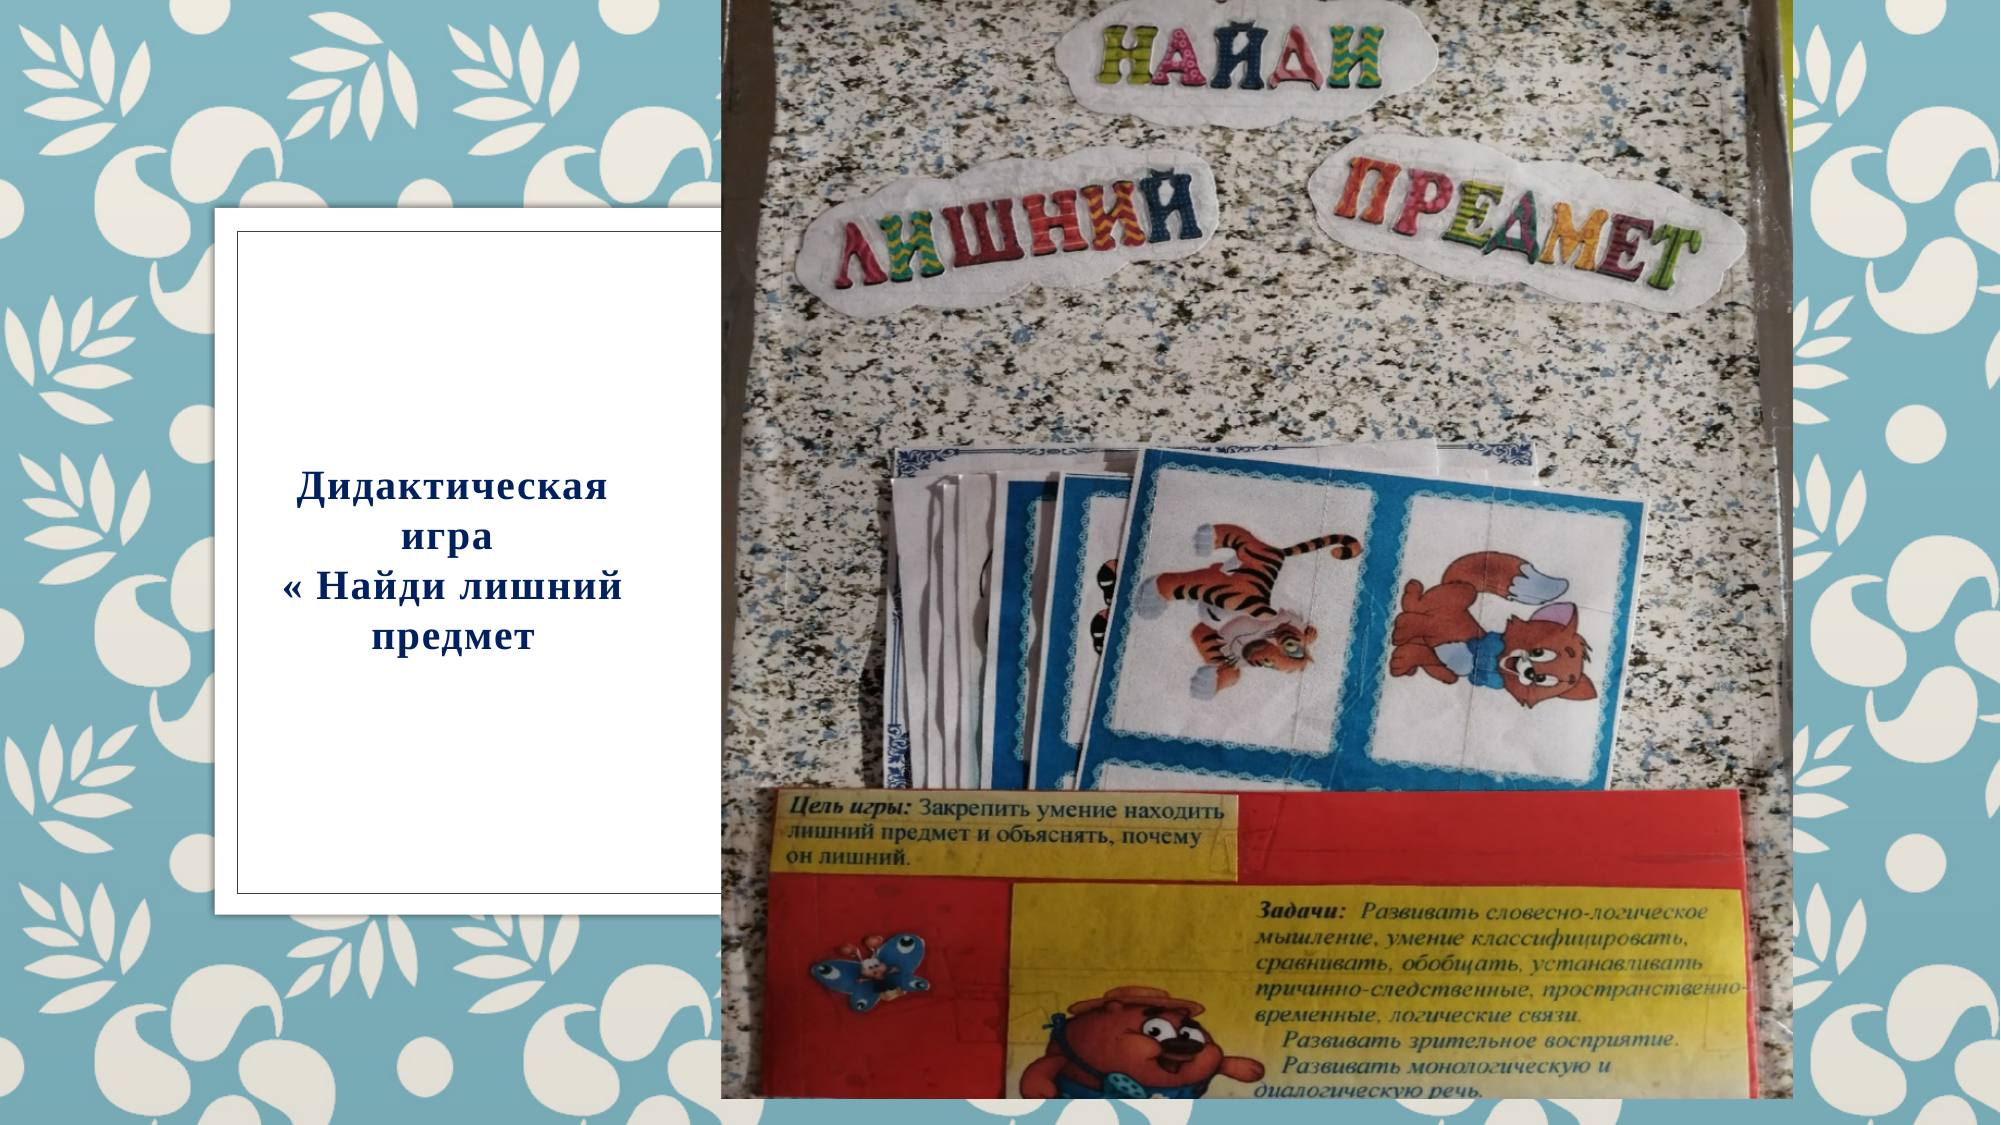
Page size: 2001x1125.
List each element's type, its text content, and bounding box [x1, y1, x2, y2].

picture [705, 0, 1808, 1099]
subtitle Дидактическая игра « Найди лишний предмет [256, 249, 650, 843]
